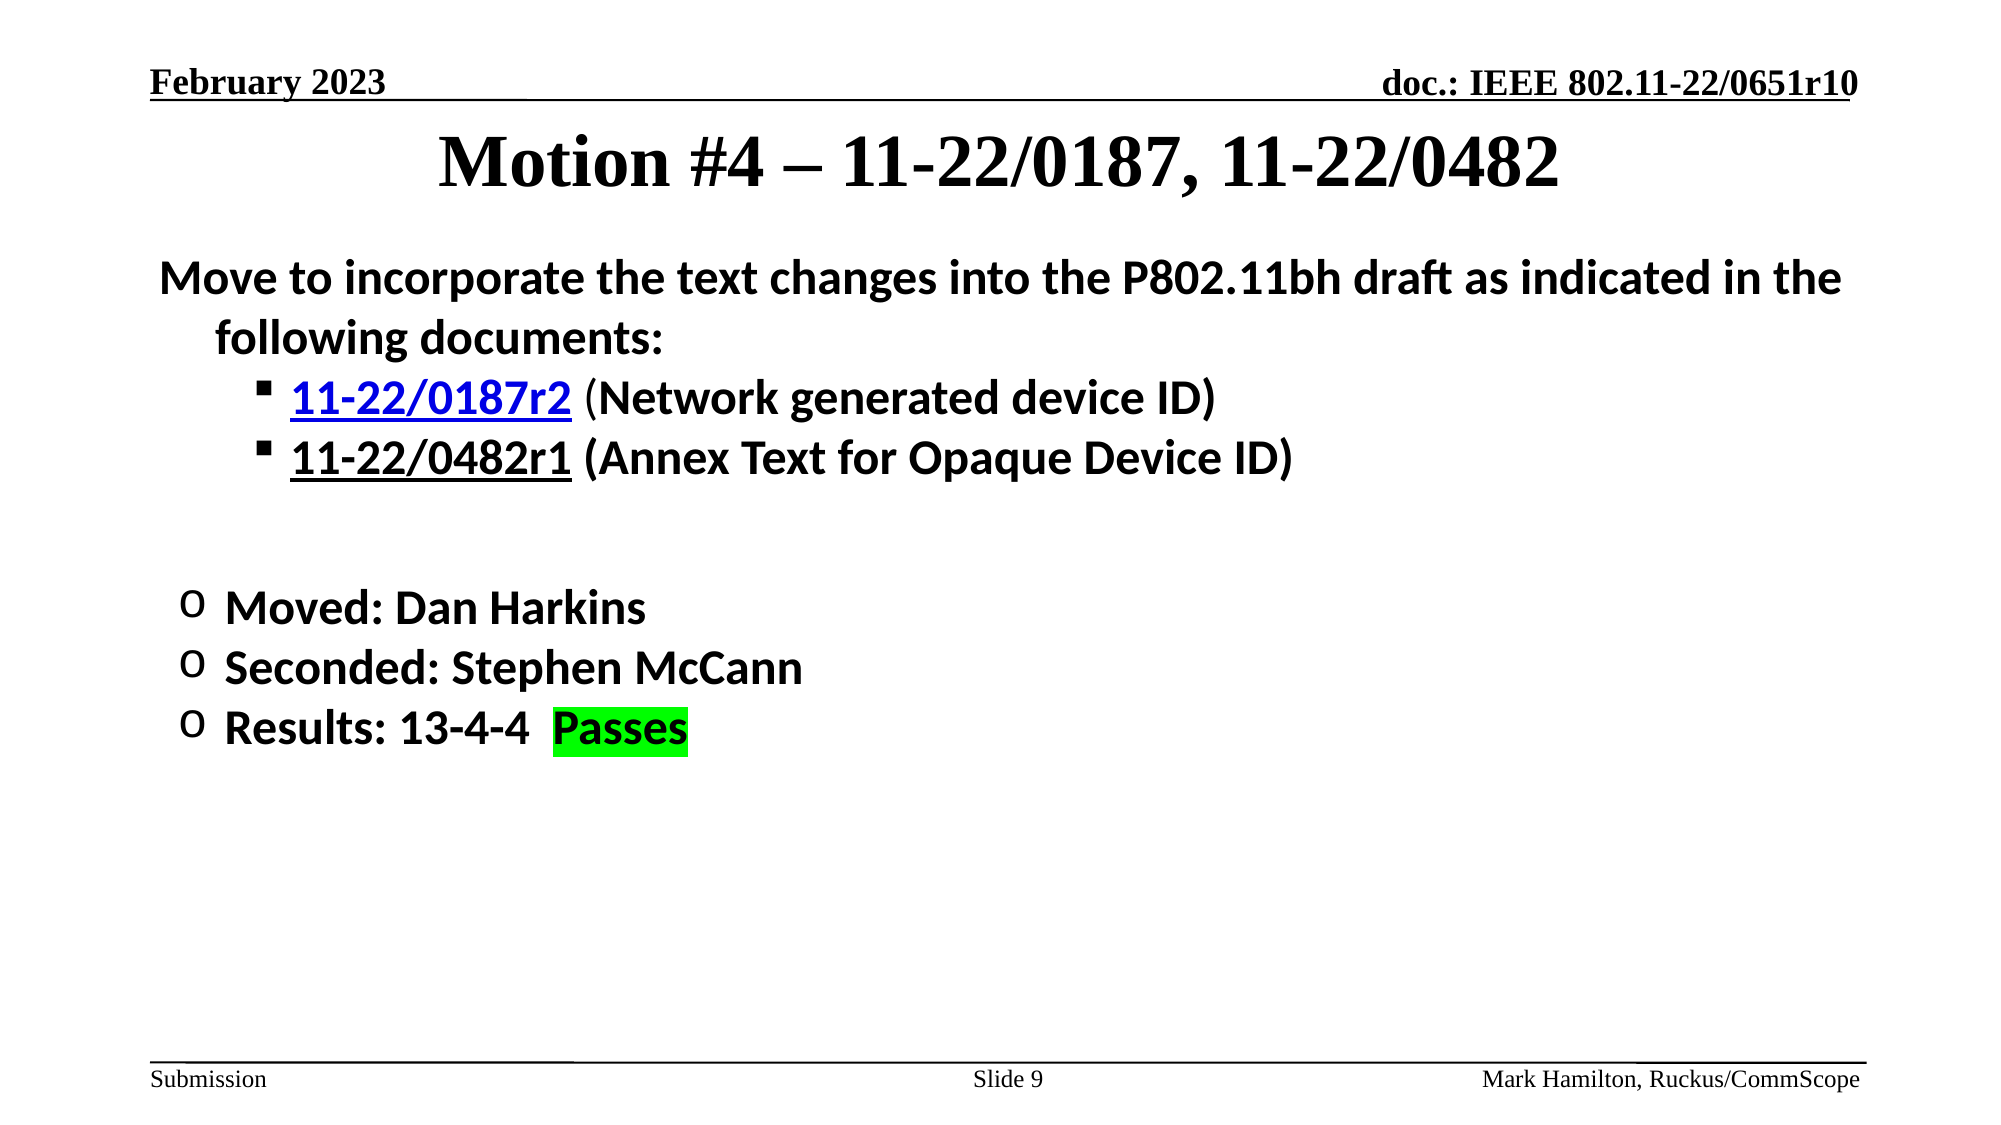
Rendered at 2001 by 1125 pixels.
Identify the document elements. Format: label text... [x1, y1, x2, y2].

list Move to incorporate the text changes into the P802.11bh draft as indicated in the following documents: 11-22/0187r2 (Network generated device ID) 11-22/0482r1 (Annex Text for Opaque Device ID) Moved: Dan Harkins Seconded: Stephen McCann Results: 13-4-4 Passes [87, 237, 1926, 1063]
slide_number Slide 9 [950, 1061, 1067, 1123]
title Motion #4 – 11-22/0187, 11-22/0482 [149, 112, 1850, 201]
